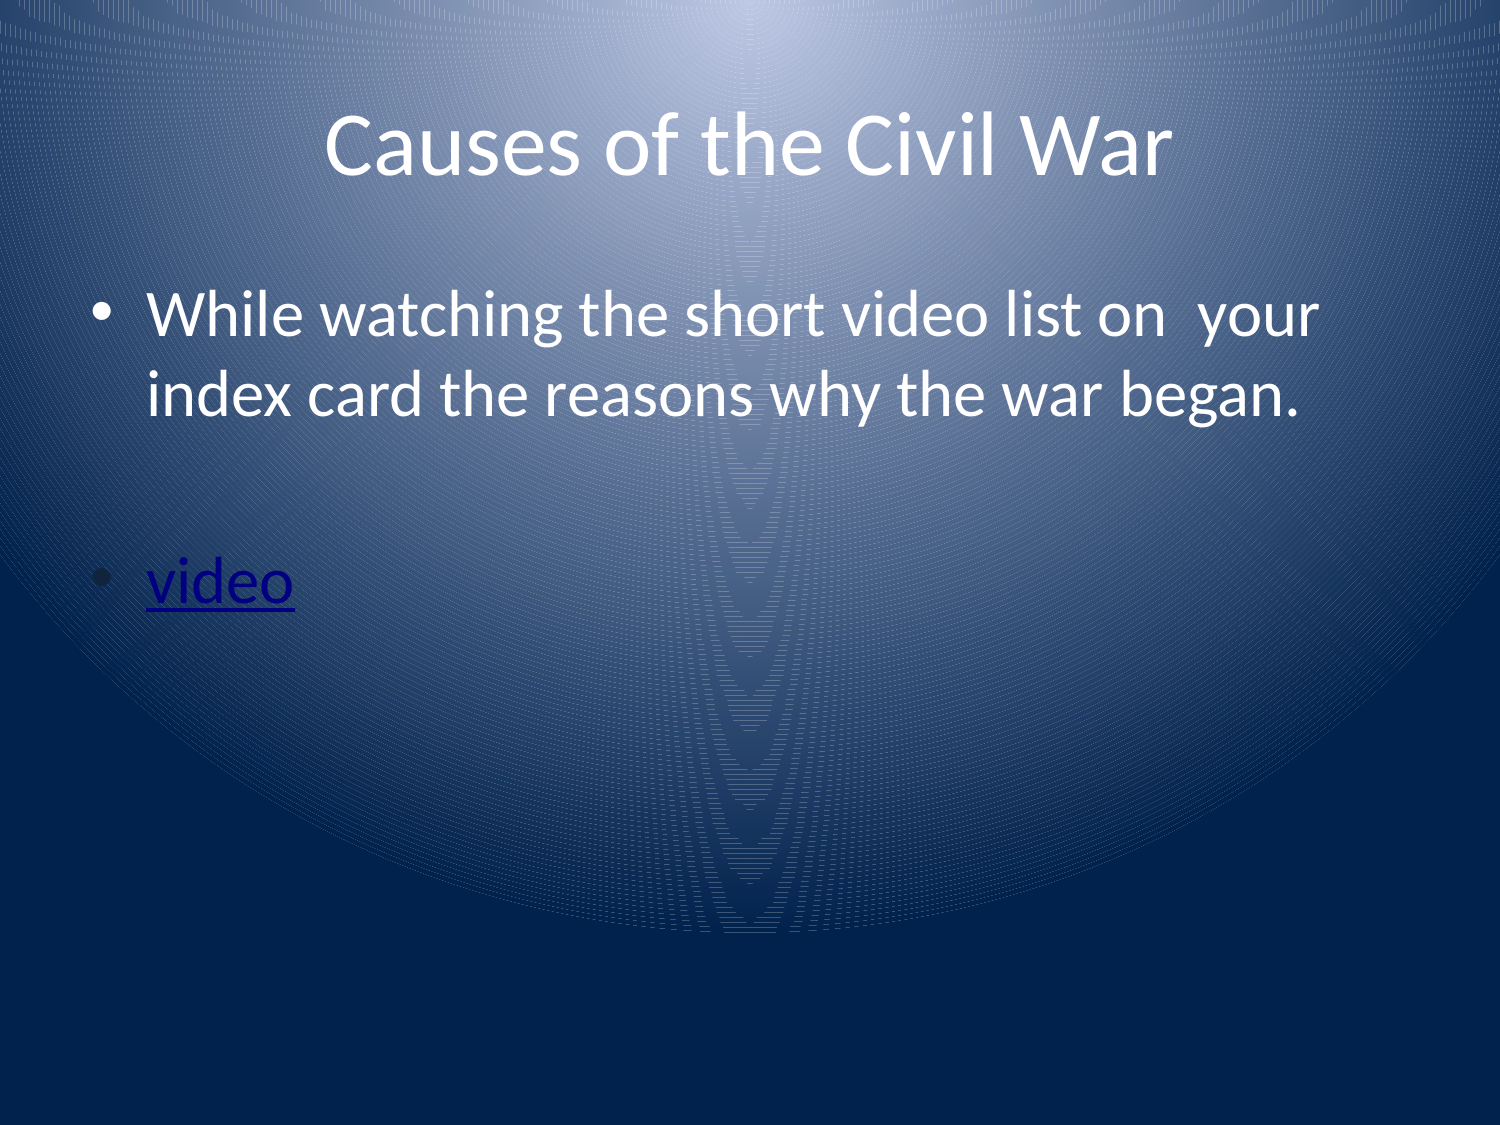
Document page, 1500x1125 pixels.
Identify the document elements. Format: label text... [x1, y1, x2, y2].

list While watching the short video list on your index card the reasons why the war began. video [75, 262, 1425, 1005]
title Causes of the Civil War [75, 45, 1425, 233]
